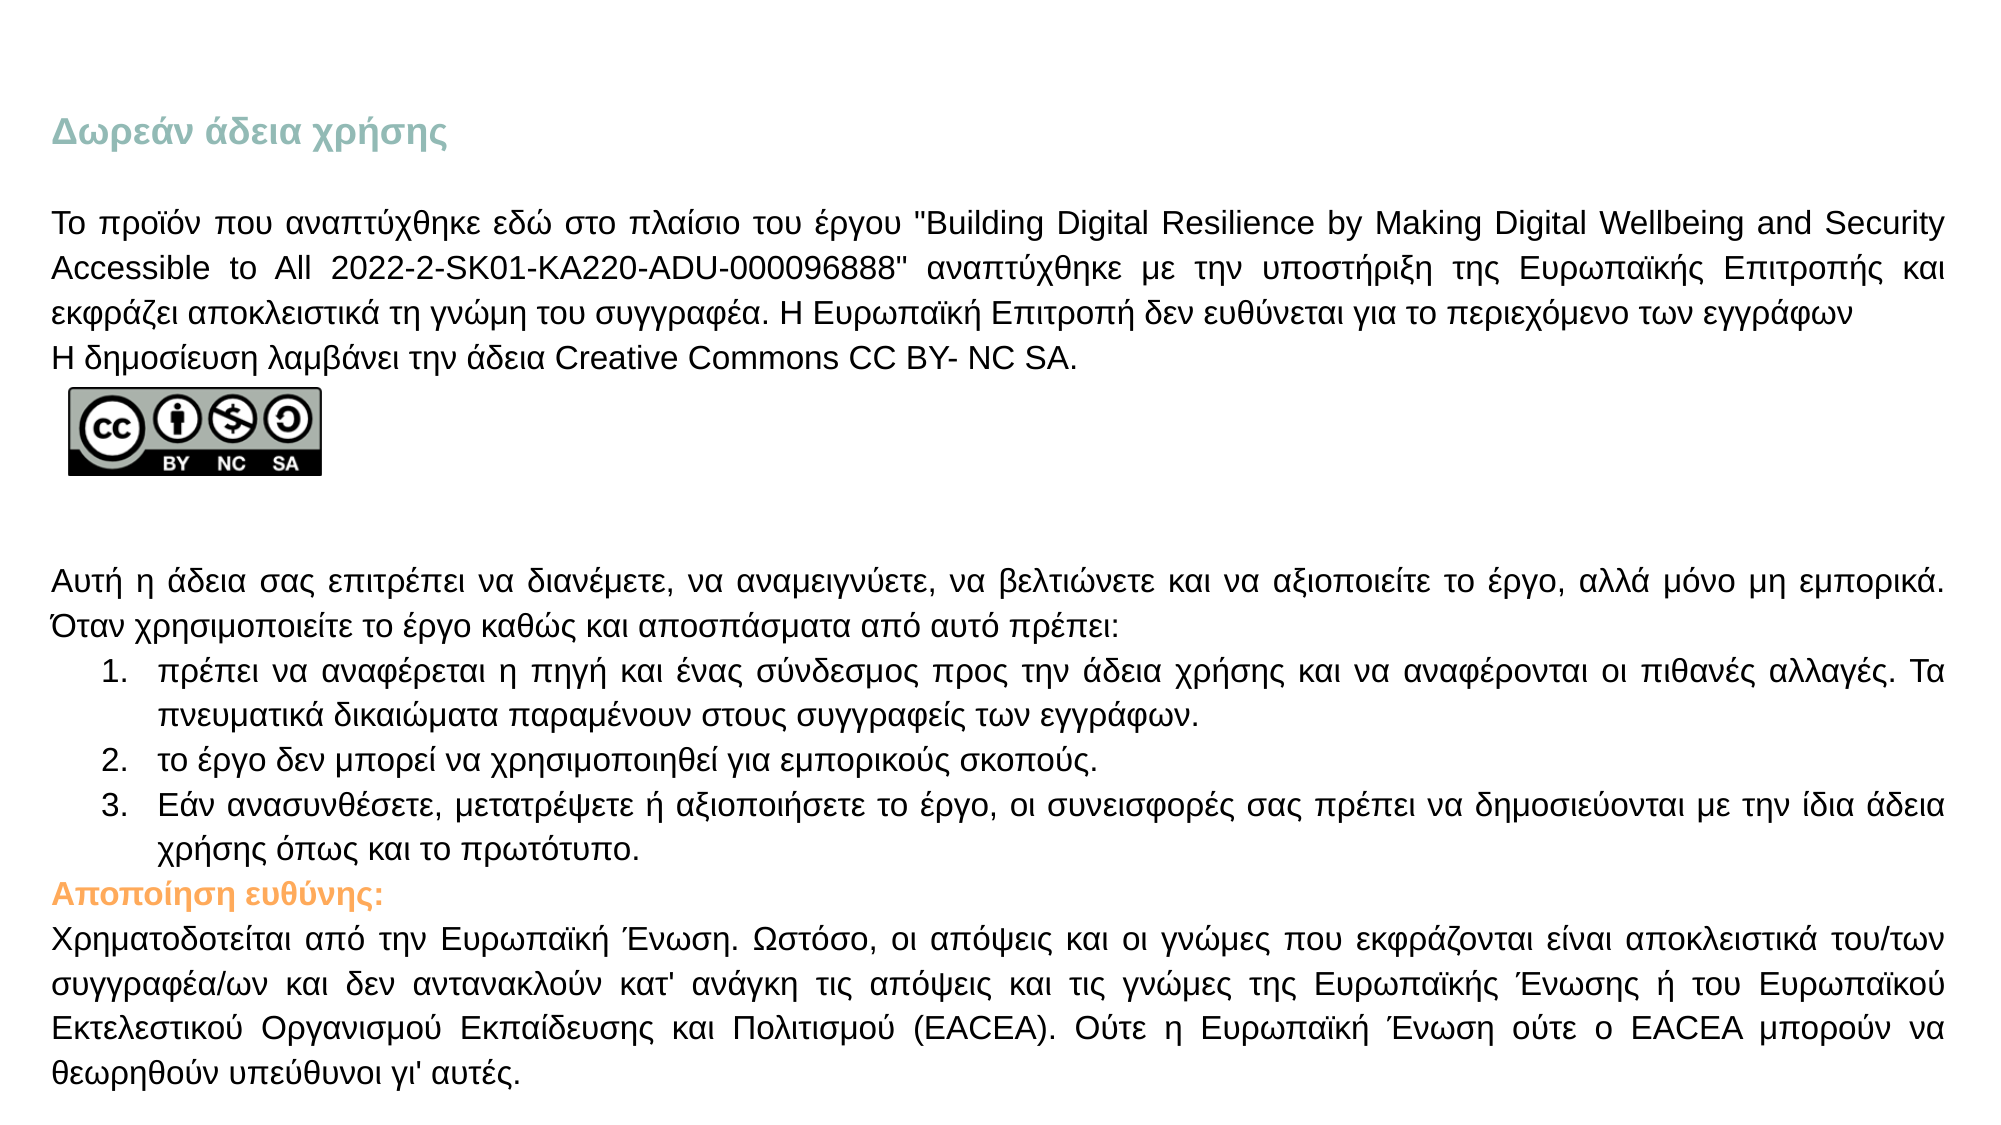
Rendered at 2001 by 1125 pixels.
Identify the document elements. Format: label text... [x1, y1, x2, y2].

text_box [66, 387, 324, 476]
text_box Δωρεάν άδεια χρήσης Το προϊόν που αναπτύχθηκε εδώ στο πλαίσιο του έργου "Building Digital Resilience by Making Digital Wellbeing and Security Accessible to All 2022-2-SK01-KA220-ADU-000096888" αναπτύχθηκε με την υποστήριξη της Ευρωπαϊκής Επιτροπής και εκφράζει αποκλειστικά τη γνώμη του συγγραφέα. Η Ευρωπαϊκή Επιτροπή δεν ευθύνεται για το περιεχόμενο των εγγράφων Η δημοσίευση λαμβάνει την άδεια Creative Commons CC BY- NC SA. Αυτή η άδεια σας επιτρέπει να διανέμετε, να αναμειγνύετε, να βελτιώνετε και να αξιοποιείτε το έργο, αλλά μόνο μη εμπορικά. Όταν χρησιμοποιείτε το έργο καθώς και αποσπάσματα από αυτό πρέπει: πρέπει να αναφέρεται η πηγή και ένας σύνδεσμος προς την άδεια χρήσης και να αναφέρονται οι πιθανές αλλαγές. Τα πνευματικά δικαιώματα παραμένουν στους συγγραφείς των εγγράφων. το έργο δεν μπορεί να χρησιμοποιηθεί για εμπορικούς σκοπούς. Εάν ανασυνθέσετε, μετατρέψετε ή αξιοποιήσετε το έργο, οι συνεισφορές σας πρέπει να δημοσιεύονται με την ίδια άδεια χρήσης όπως και το πρωτότυπο. Αποποίηση ευθύνης: Χρηματοδοτείται από την Ευρωπαϊκή Ένωση. Ωστόσο, οι απόψεις και οι γνώμες που εκφράζονται είναι αποκλειστικά του/των συγγραφέα/ων και δεν αντανακλούν κατ' ανάγκη τις απόψεις και τις γνώμες της Ευρωπαϊκής Ένωσης ή του Ευρωπαϊκού Εκτελεστικού Οργανισμού Εκπαίδευσης και Πολιτισμού (EACEA). Ούτε η Ευρωπαϊκή Ένωση ούτε ο EACEA μπορούν να θεωρηθούν υπεύθυνοι γι' αυτές. [51, 107, 1949, 1125]
